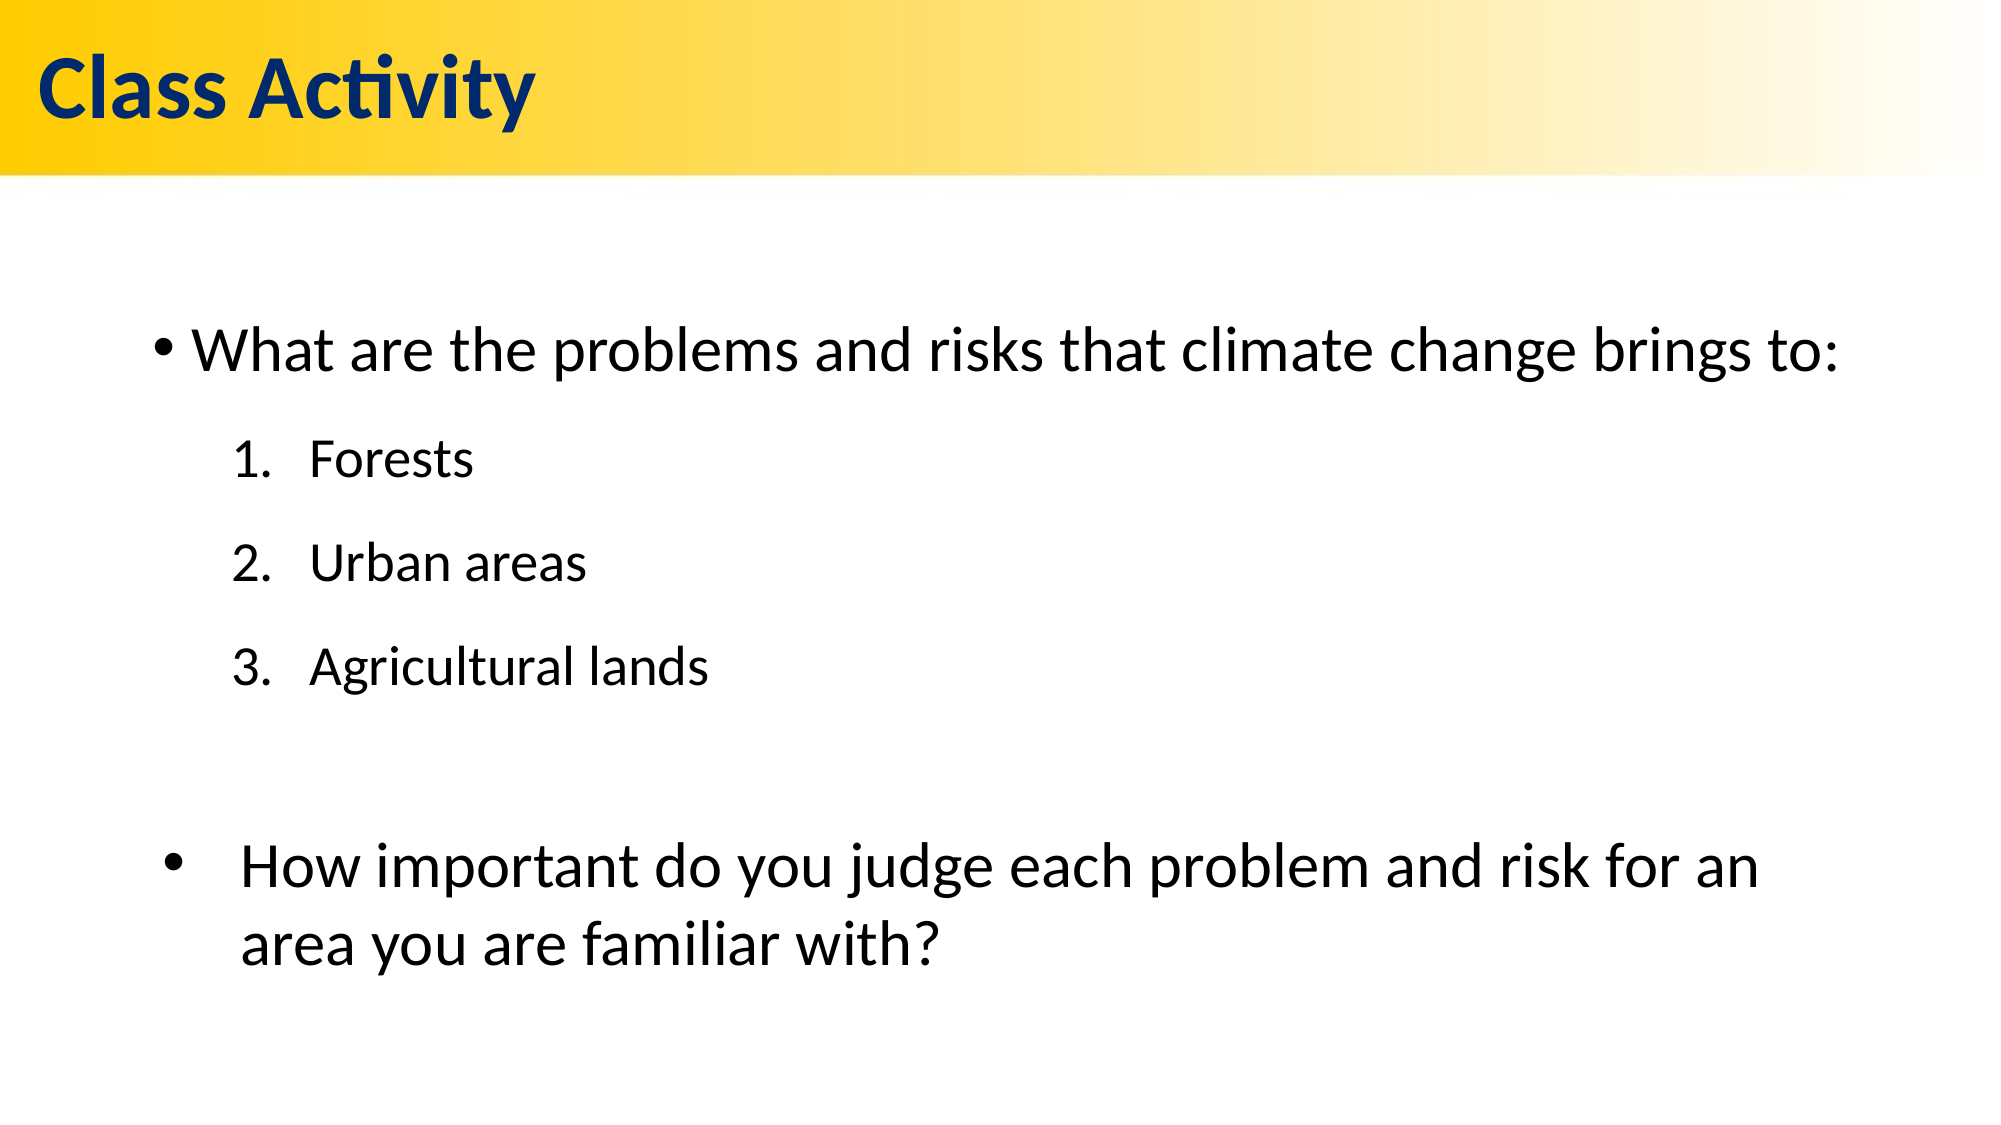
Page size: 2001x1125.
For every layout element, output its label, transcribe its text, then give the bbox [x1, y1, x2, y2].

picture [0, 0, 2000, 1125]
list What are the problems and risks that climate change brings to: Forests Urban areas Agricultural lands How important do you judge each problem and risk for an area you are familiar with? [137, 299, 1863, 1014]
title Class Activity [23, 0, 1973, 178]
